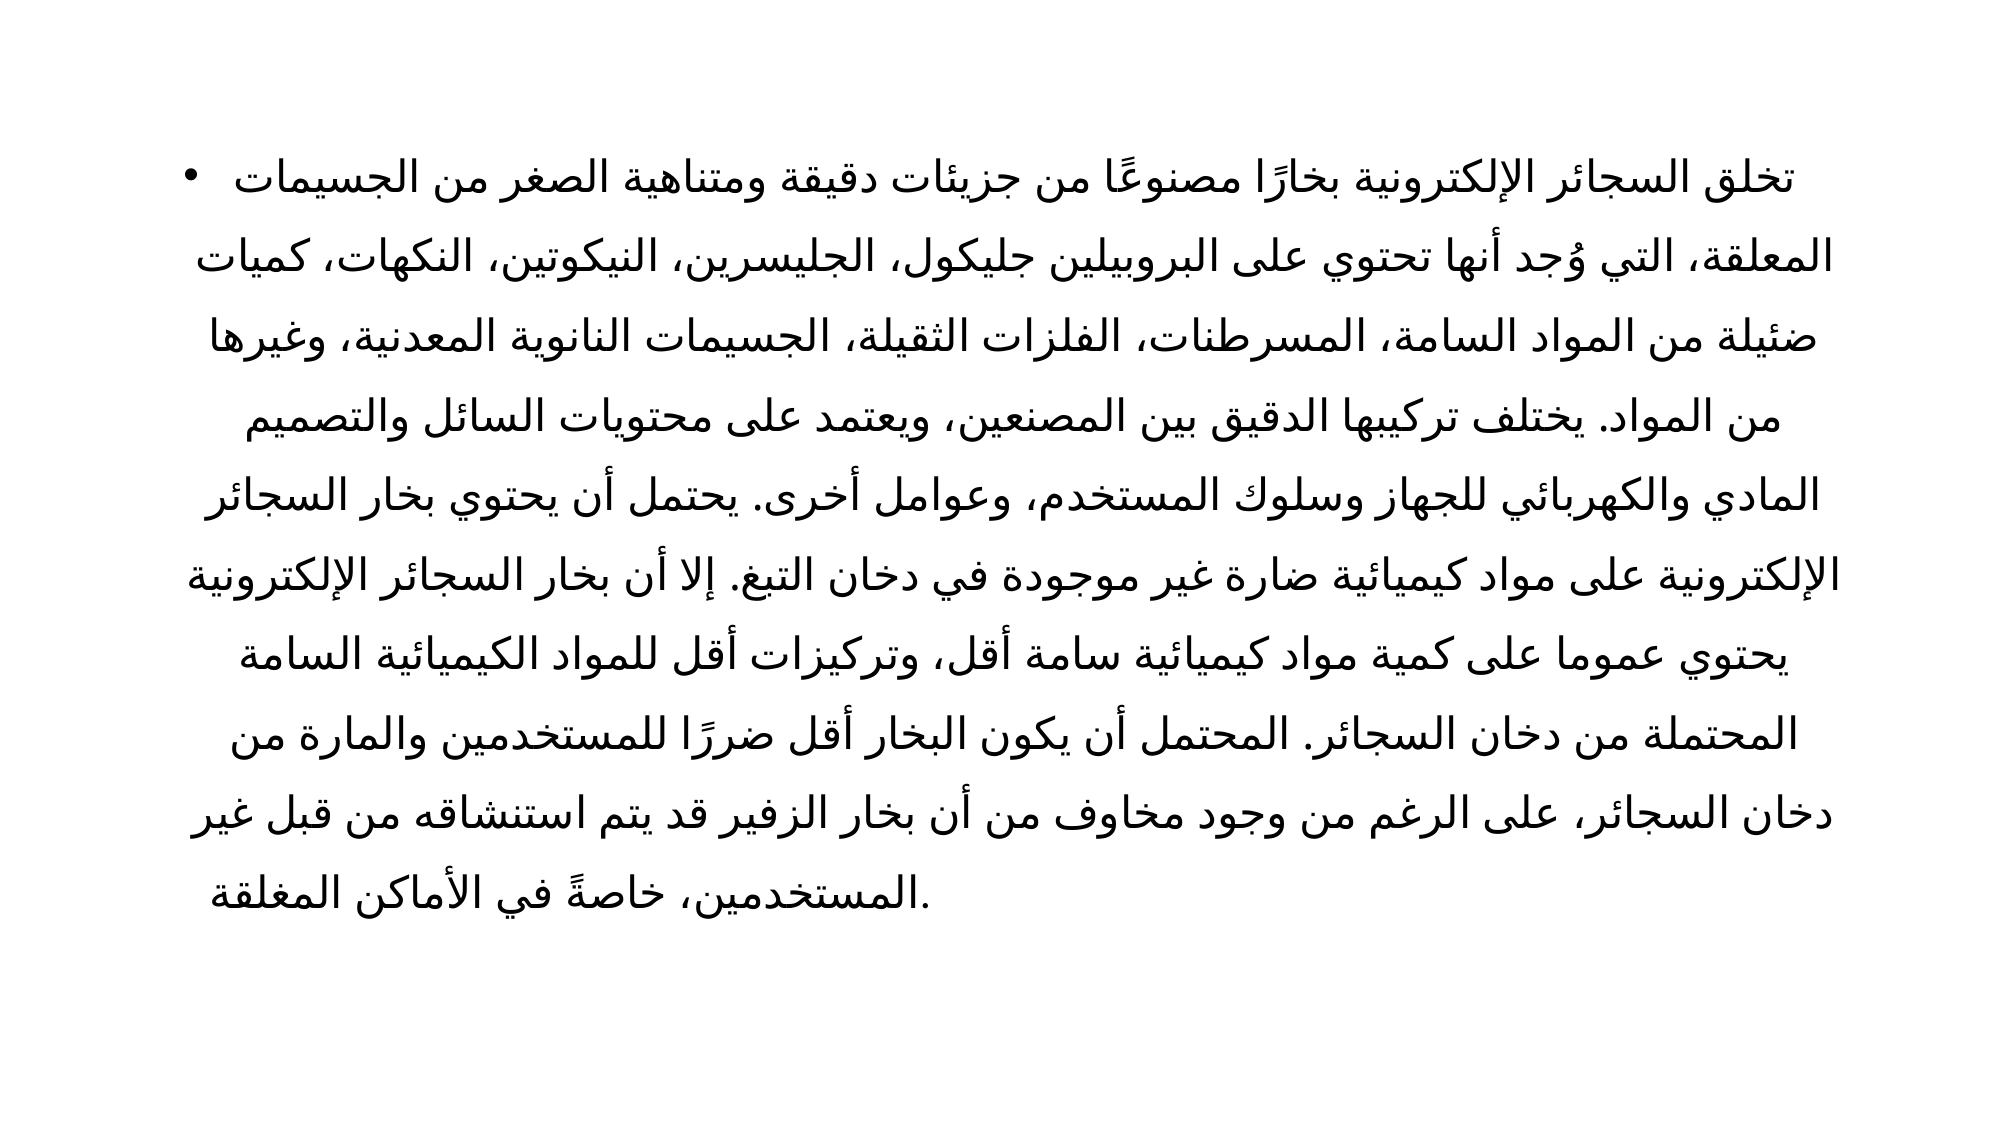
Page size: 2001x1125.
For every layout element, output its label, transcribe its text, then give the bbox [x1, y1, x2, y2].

list تخلق السجائر الإلكترونية بخارًا مصنوعًا من جزيئات دقيقة ومتناهية الصغر من الجسيمات المعلقة، التي وُجد أنها تحتوي على البروبيلين جليكول، الجليسرين، النيكوتين، النكهات، كميات ضئيلة من المواد السامة، المسرطنات، الفلزات الثقيلة، الجسيمات النانوية المعدنية، وغيرها من المواد. يختلف تركيبها الدقيق بين المصنعين، ويعتمد على محتويات السائل والتصميم المادي والكهربائي للجهاز وسلوك المستخدم، وعوامل أخرى. يحتمل أن يحتوي بخار السجائر الإلكترونية على مواد كيميائية ضارة غير موجودة في دخان التبغ. إلا أن بخار السجائر الإلكترونية يحتوي عموما على كمية مواد كيميائية سامة أقل، وتركيزات أقل للمواد الكيميائية السامة المحتملة من دخان السجائر. المحتمل أن يكون البخار أقل ضررًا للمستخدمين والمارة من دخان السجائر، على الرغم من وجود مخاوف من أن بخار الزفير قد يتم استنشاقه من قبل غير المستخدمين، خاصةً في الأماكن المغلقة. [137, 114, 1863, 1014]
